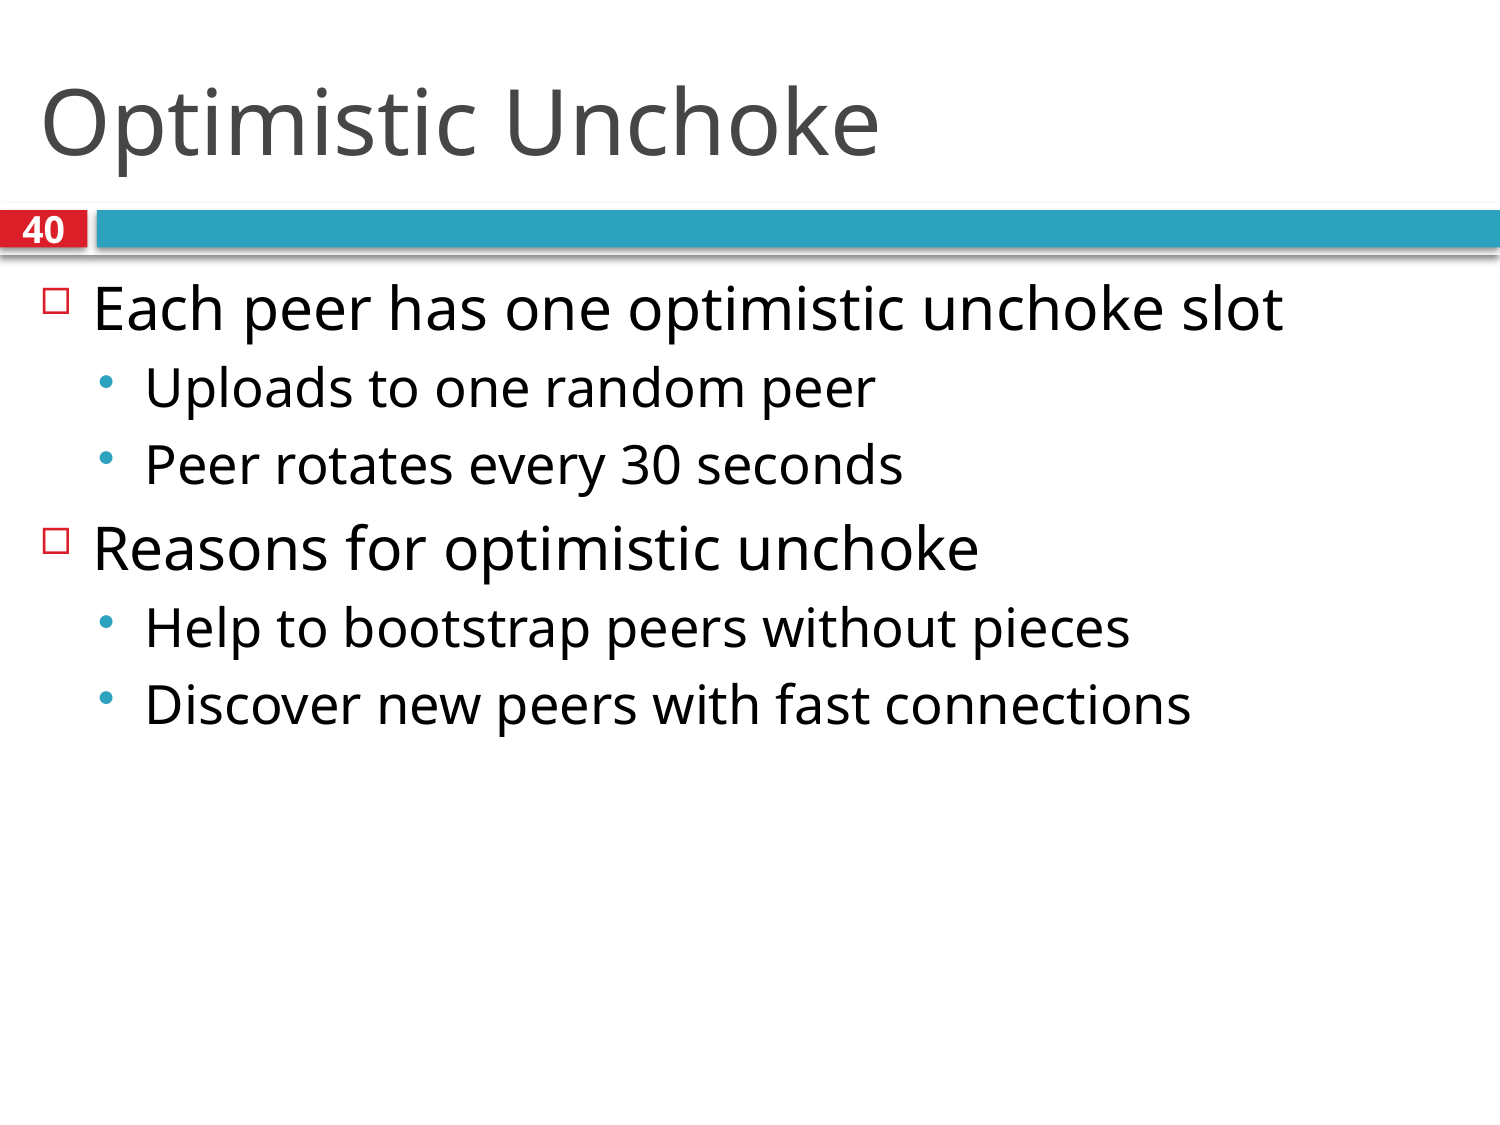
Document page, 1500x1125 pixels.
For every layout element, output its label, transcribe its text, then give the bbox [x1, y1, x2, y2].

title Optimistic Unchoke [24, 37, 1475, 200]
slide_number 40 [0, 206, 88, 257]
list Each peer has one optimistic unchoke slot Uploads to one random peer Peer rotates every 30 seconds Reasons for optimistic unchoke Help to bootstrap peers without pieces Discover new peers with fast connections [24, 262, 1475, 1100]
